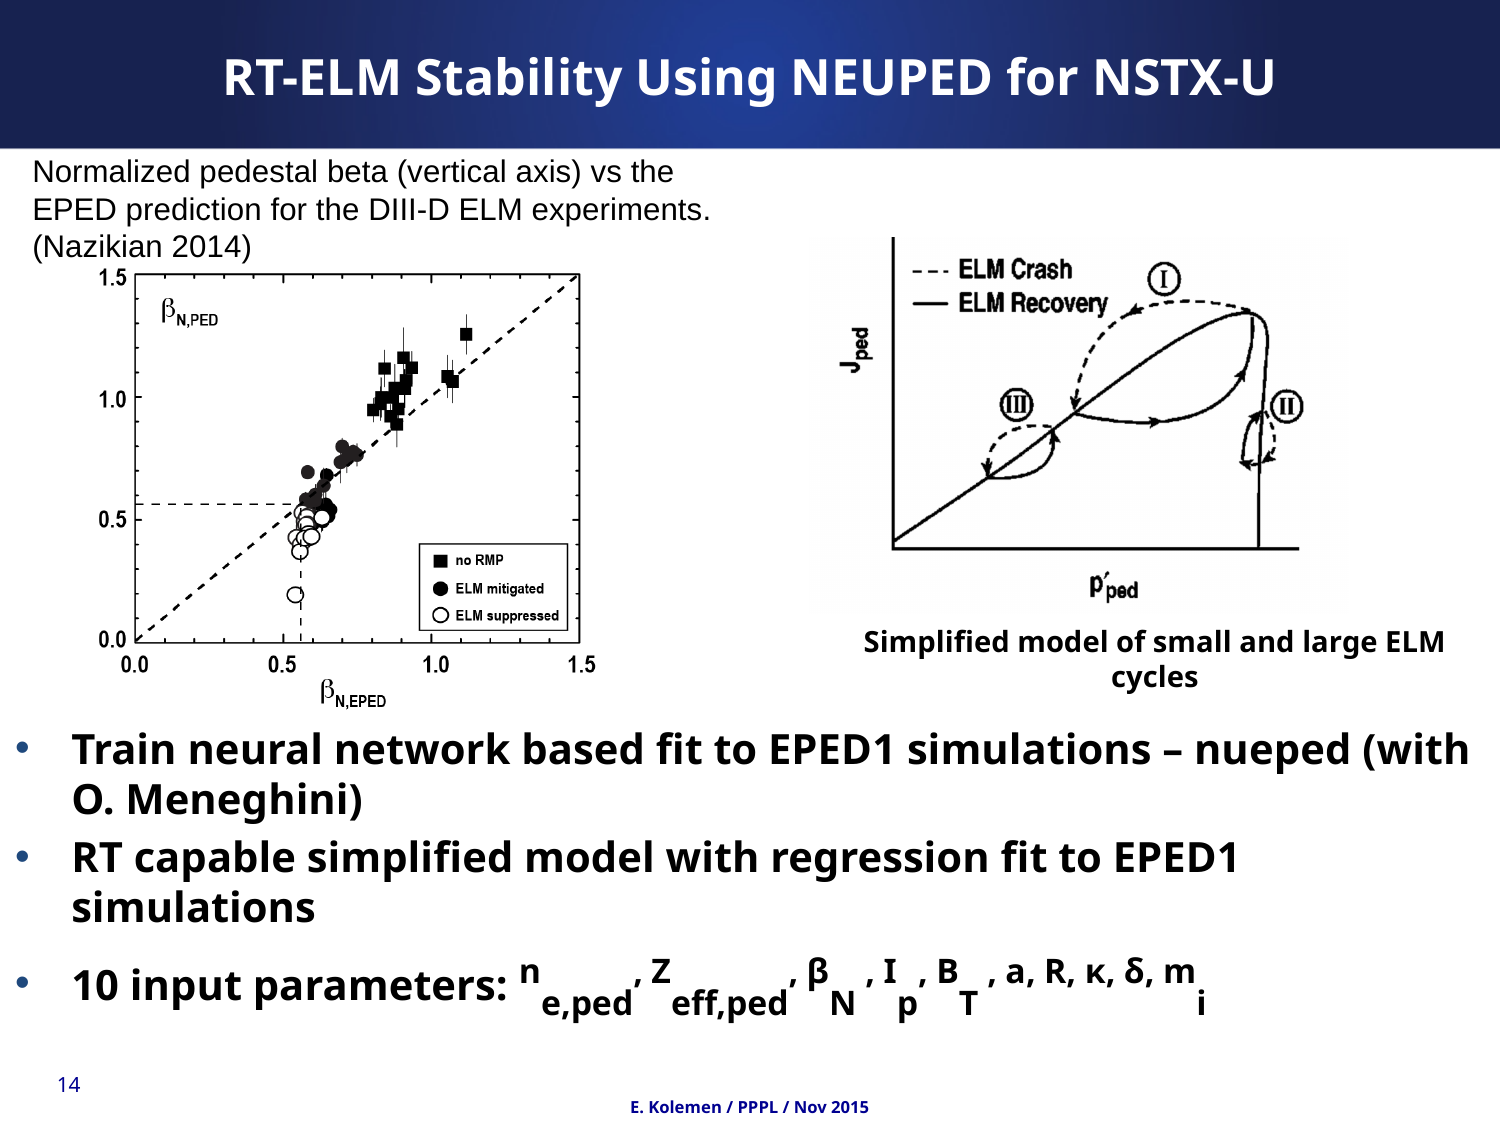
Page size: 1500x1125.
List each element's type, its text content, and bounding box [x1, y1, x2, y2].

picture [0, 151, 1500, 716]
list Train neural network based fit to EPED1 simulations – nueped (with O. Meneghini) RT capable simplified model with regression fit to EPED1 simulations 10 input parameters: ne,ped, Zeff,ped, βN , Ip, BT , a, R, κ, δ, mi 4 input parameters: pped, ptop, wped, wtop [0, 714, 1500, 1062]
title RT-ELM Stability Using NEUPED for NSTX-U [0, 0, 1500, 151]
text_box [809, 237, 1500, 716]
text_box Normalized pedestal beta (vertical axis) vs the EPED prediction for the DIII-D ELM experiments. (Nazikian 2014) [18, 144, 769, 272]
picture [0, 1062, 1500, 1125]
